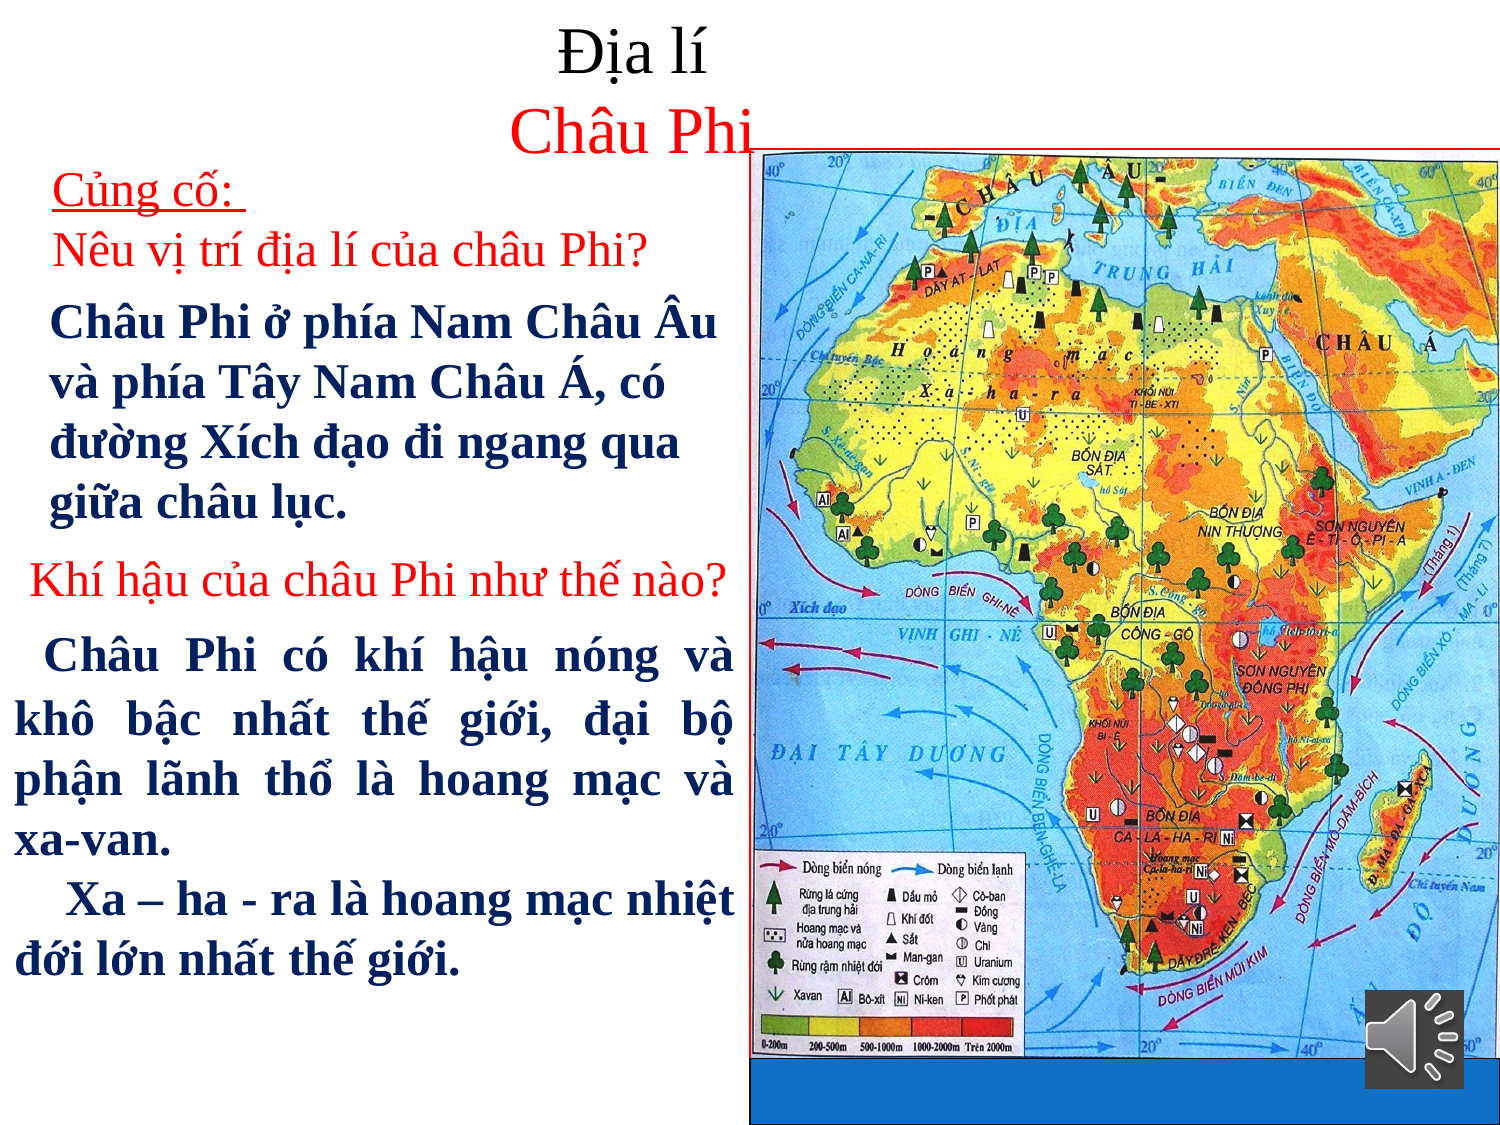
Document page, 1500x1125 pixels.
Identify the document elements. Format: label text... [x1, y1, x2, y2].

text_box Củng cố: Nêu vị trí địa lí của châu Phi? [37, 148, 664, 281]
text_box Châu Phi có khí hậu nóng và khô bậc nhất thế giới, đại bộ phận lãnh thổ là hoang mạc và xa-van. Xa – ha - ra là hoang mạc nhiệt đới lớn nhất thế giới. [0, 597, 743, 993]
text_box Địa lí Châu Phi [257, 0, 1008, 175]
text_box Khí hậu của châu Phi như thế nào? [14, 538, 743, 614]
text_box Châu Phi ở phía Nam Châu Âu và phía Tây Nam Châu Á, có đường Xích đạo đi ngang qua giữa châu lục. [35, 281, 743, 537]
picture [750, 149, 1500, 1125]
